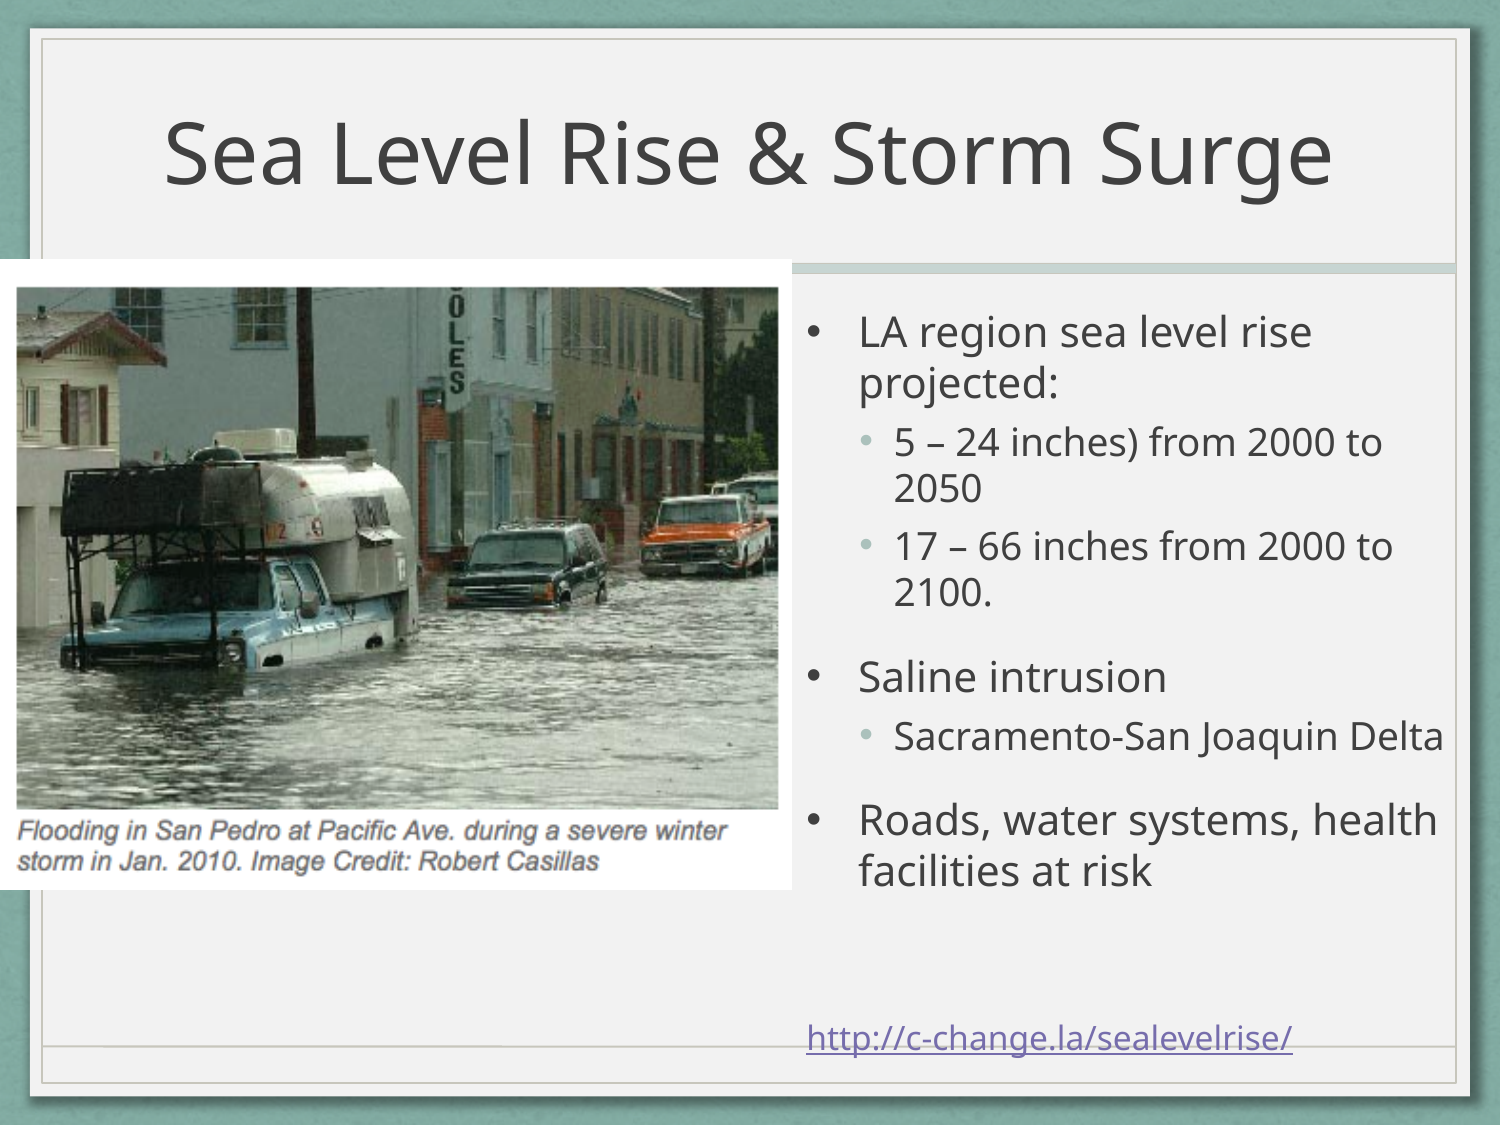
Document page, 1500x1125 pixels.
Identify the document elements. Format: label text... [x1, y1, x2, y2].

picture [0, 259, 792, 891]
title Sea Level Rise & Storm Surge [147, 40, 1353, 260]
list LA region sea level rise projected: 5 – 24 inches) from 2000 to 2050 17 – 66 inches from 2000 to 2100. Saline intrusion Sacramento-San Joaquin Delta Roads, water systems, health facilities at risk http://c-change.la/sealevelrise/ [791, 297, 1467, 1091]
